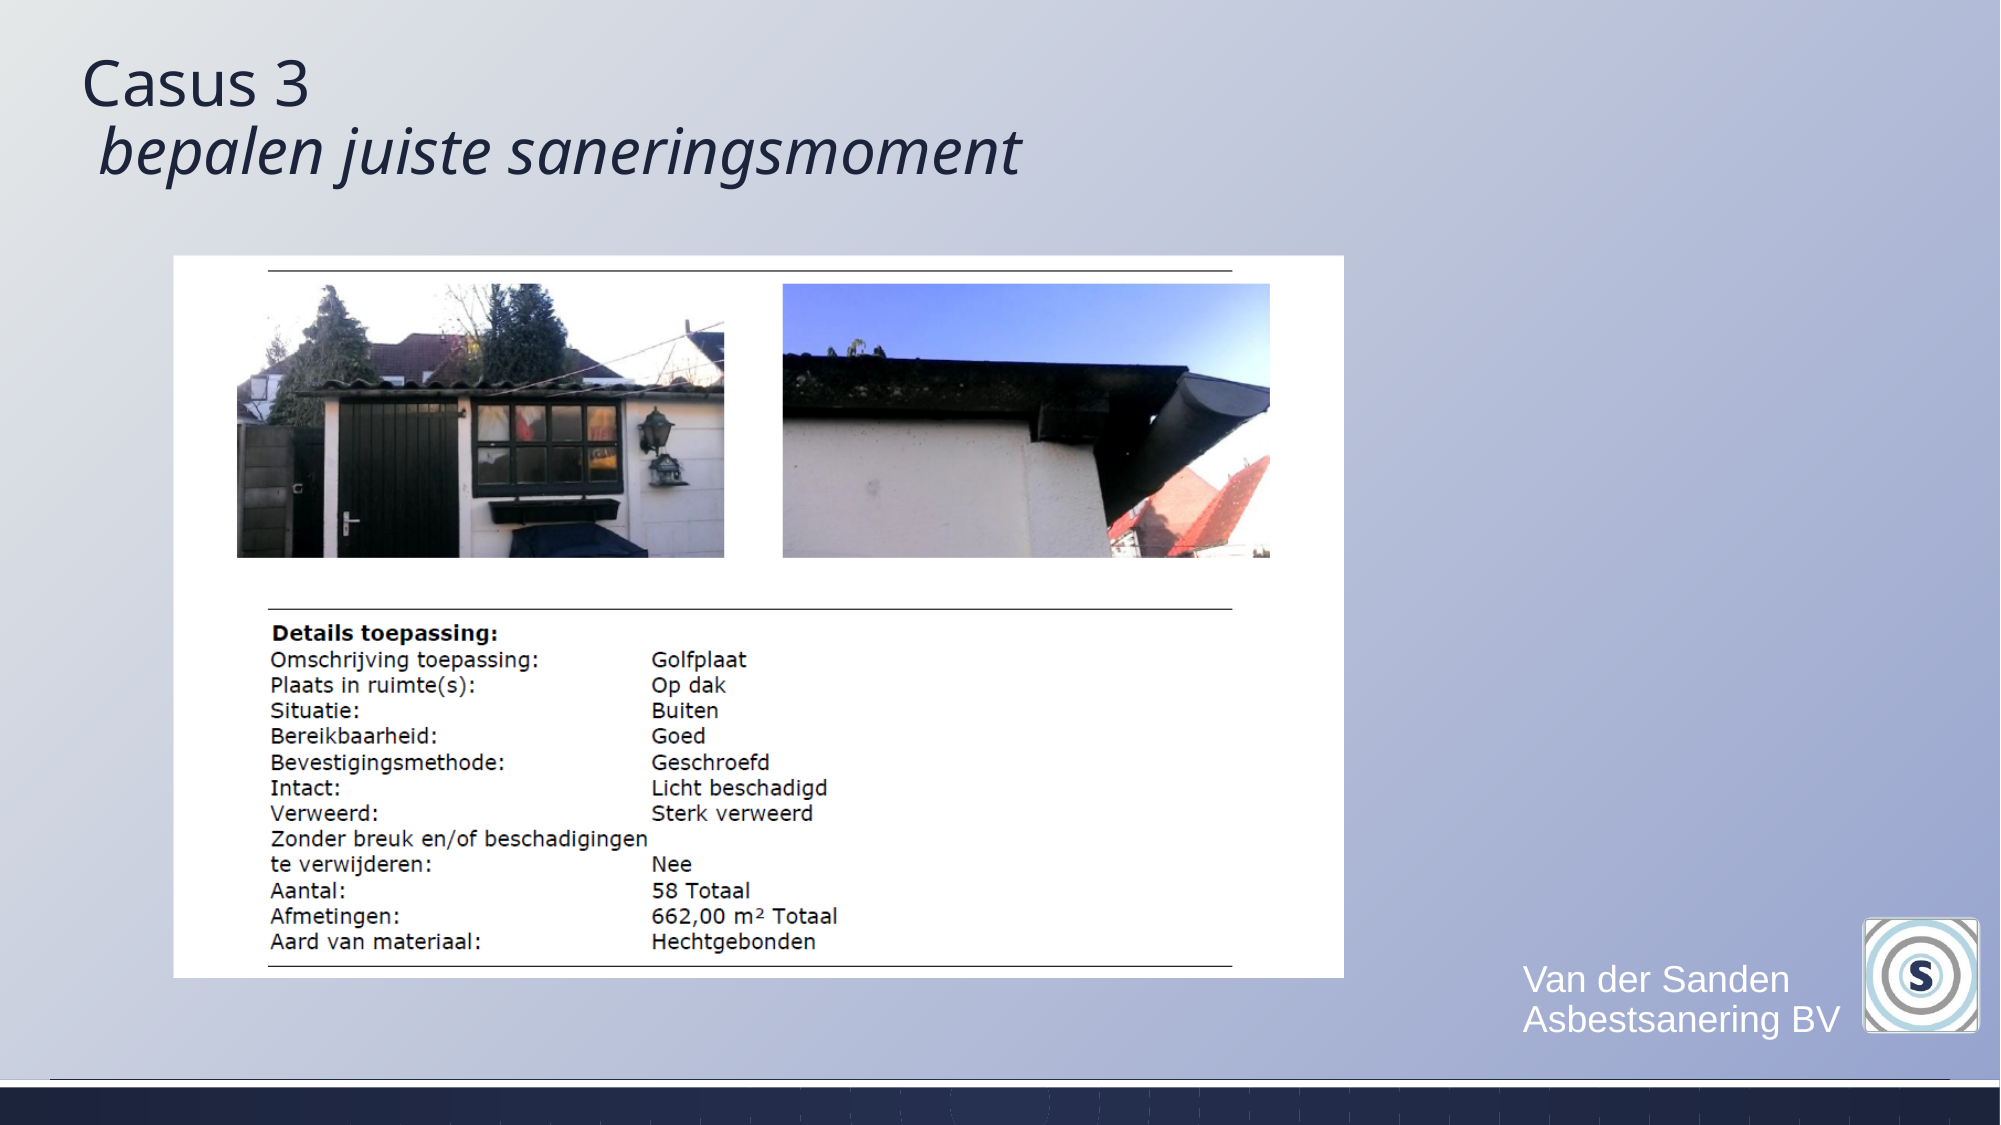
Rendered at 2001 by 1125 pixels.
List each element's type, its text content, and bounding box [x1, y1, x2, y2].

picture [173, 255, 1344, 978]
text_box Van der Sanden Asbestsanering BV [1507, 952, 1875, 1059]
picture [1862, 916, 1981, 1034]
title Casus 3 bepalen juiste saneringsmoment [66, 42, 1875, 197]
